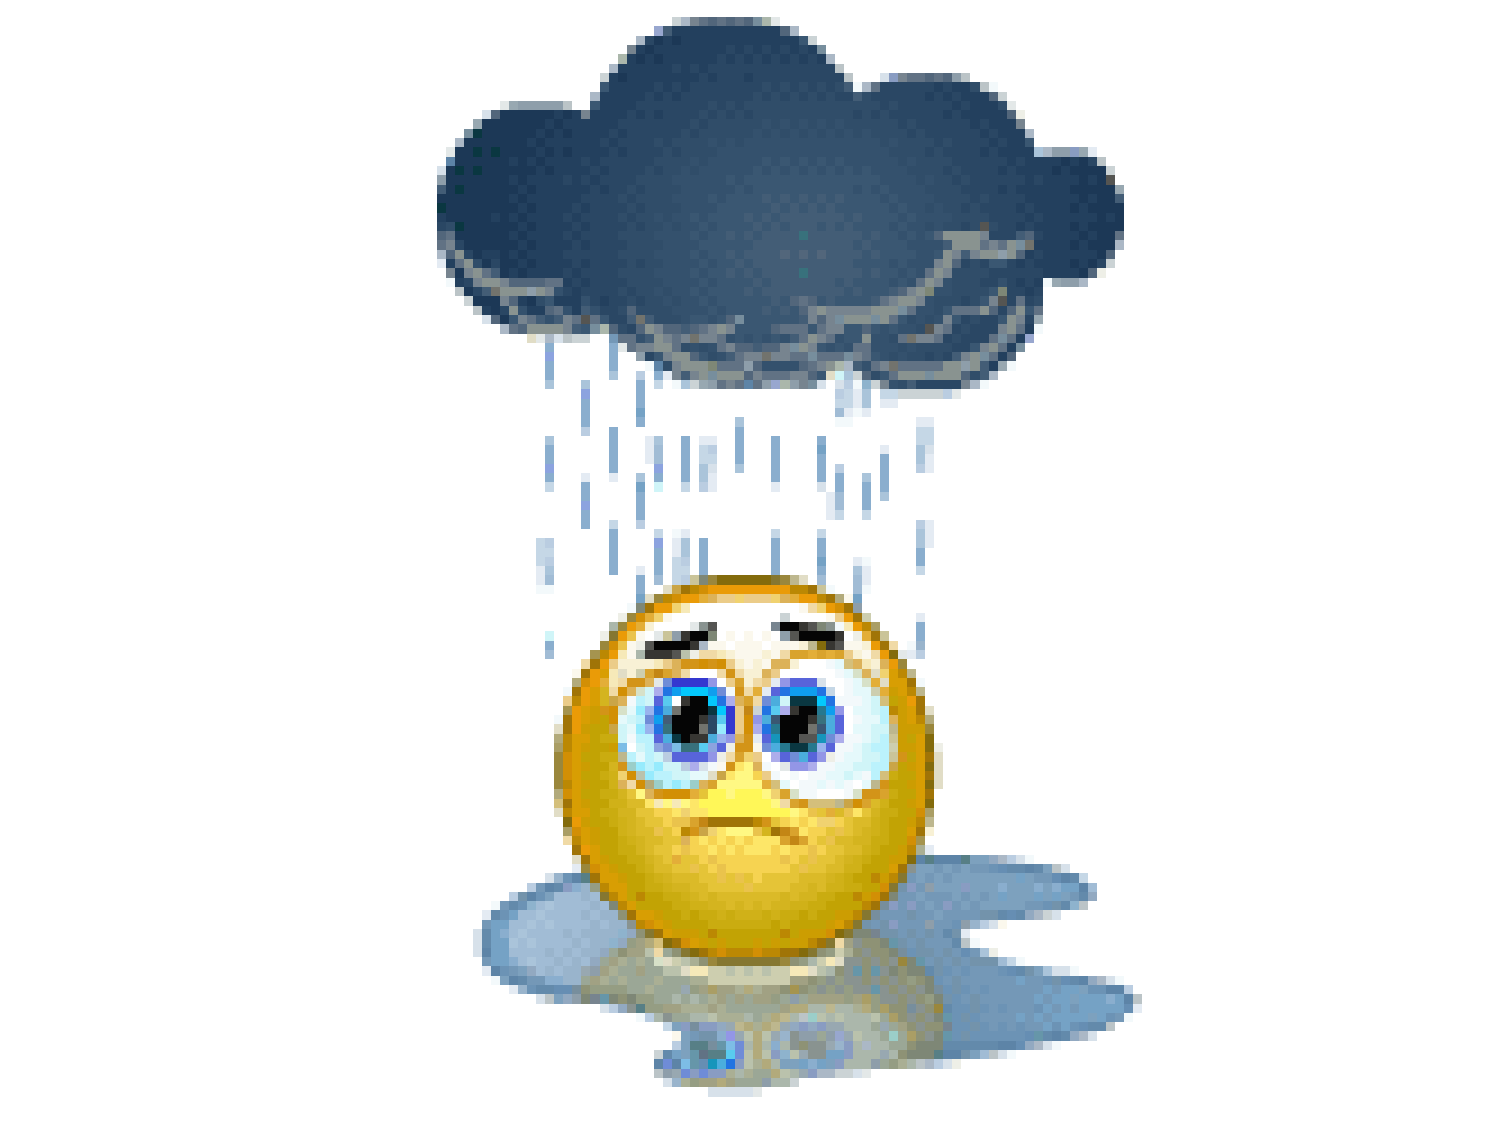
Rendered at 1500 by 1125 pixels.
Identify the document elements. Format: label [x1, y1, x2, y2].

picture [409, 0, 1161, 1125]
